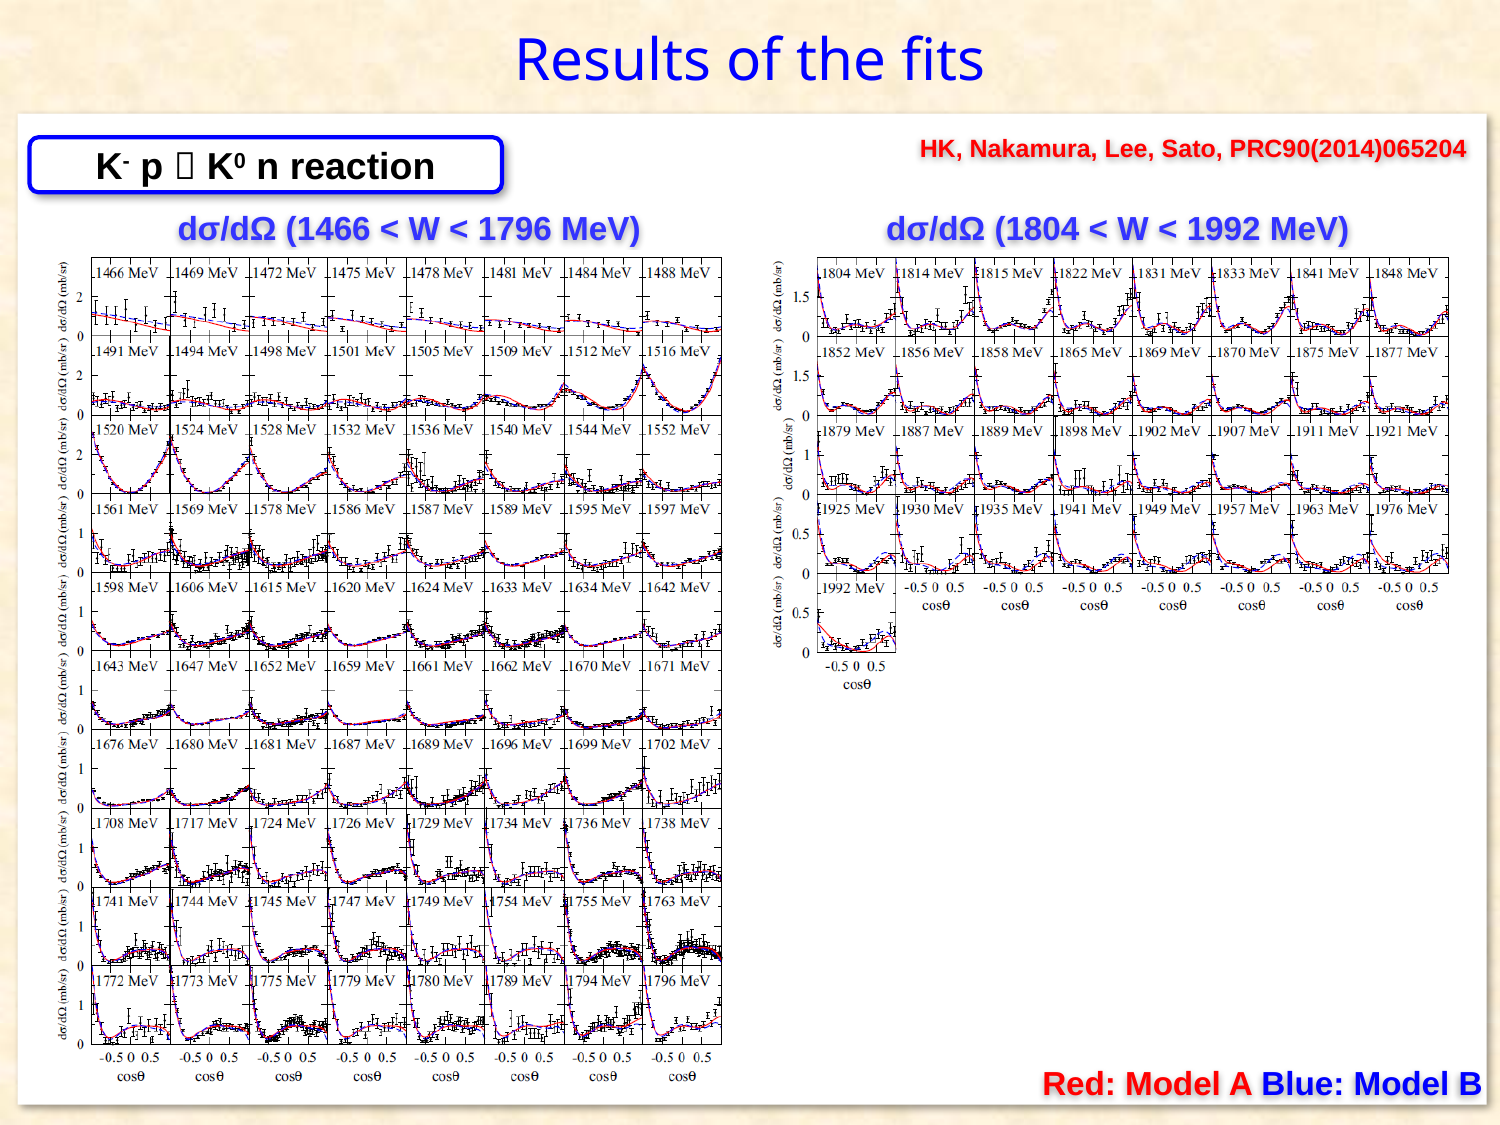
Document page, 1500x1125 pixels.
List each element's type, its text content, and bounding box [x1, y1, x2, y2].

picture [0, 114, 1500, 1125]
text_box dσ/dΩ (1804 < W < 1992 MeV) [871, 199, 1366, 249]
text_box Results of the fits [0, 0, 1500, 114]
text_box HK, Nakamura, Lee, Sato, PRC90(2014)065204 [904, 125, 1483, 171]
picture [51, 250, 727, 1089]
picture [759, 250, 1459, 701]
text_box K- p  K0 n reaction [29, 137, 502, 193]
text_box dσ/dΩ (1466 < W < 1796 MeV) [162, 199, 657, 249]
text_box [16, 114, 1489, 1107]
text_box Red: Model A Blue: Model B [1027, 1034, 1499, 1110]
